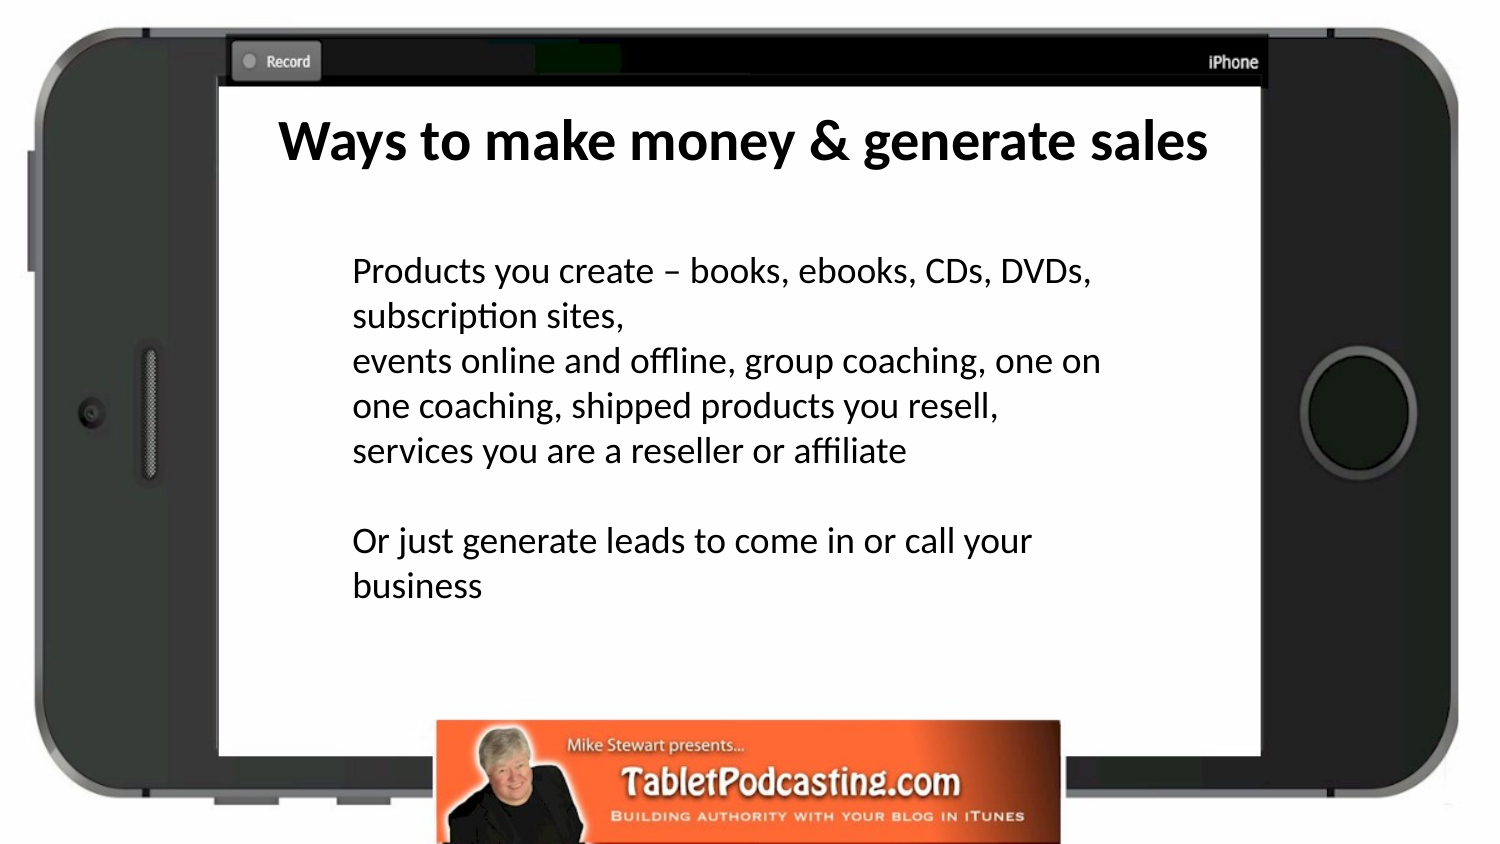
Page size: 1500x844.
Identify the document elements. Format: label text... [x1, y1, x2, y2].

picture [0, 0, 1500, 844]
title Ways to make money & generate sales [225, 46, 1263, 228]
text_box Products you create – books, ebooks, CDs, DVDs, subscription sites, events online and offline, group coaching, one on one coaching, shipped products you resell, services you are a reseller or affiliate Or just generate leads to come in or call your business [337, 238, 1138, 613]
